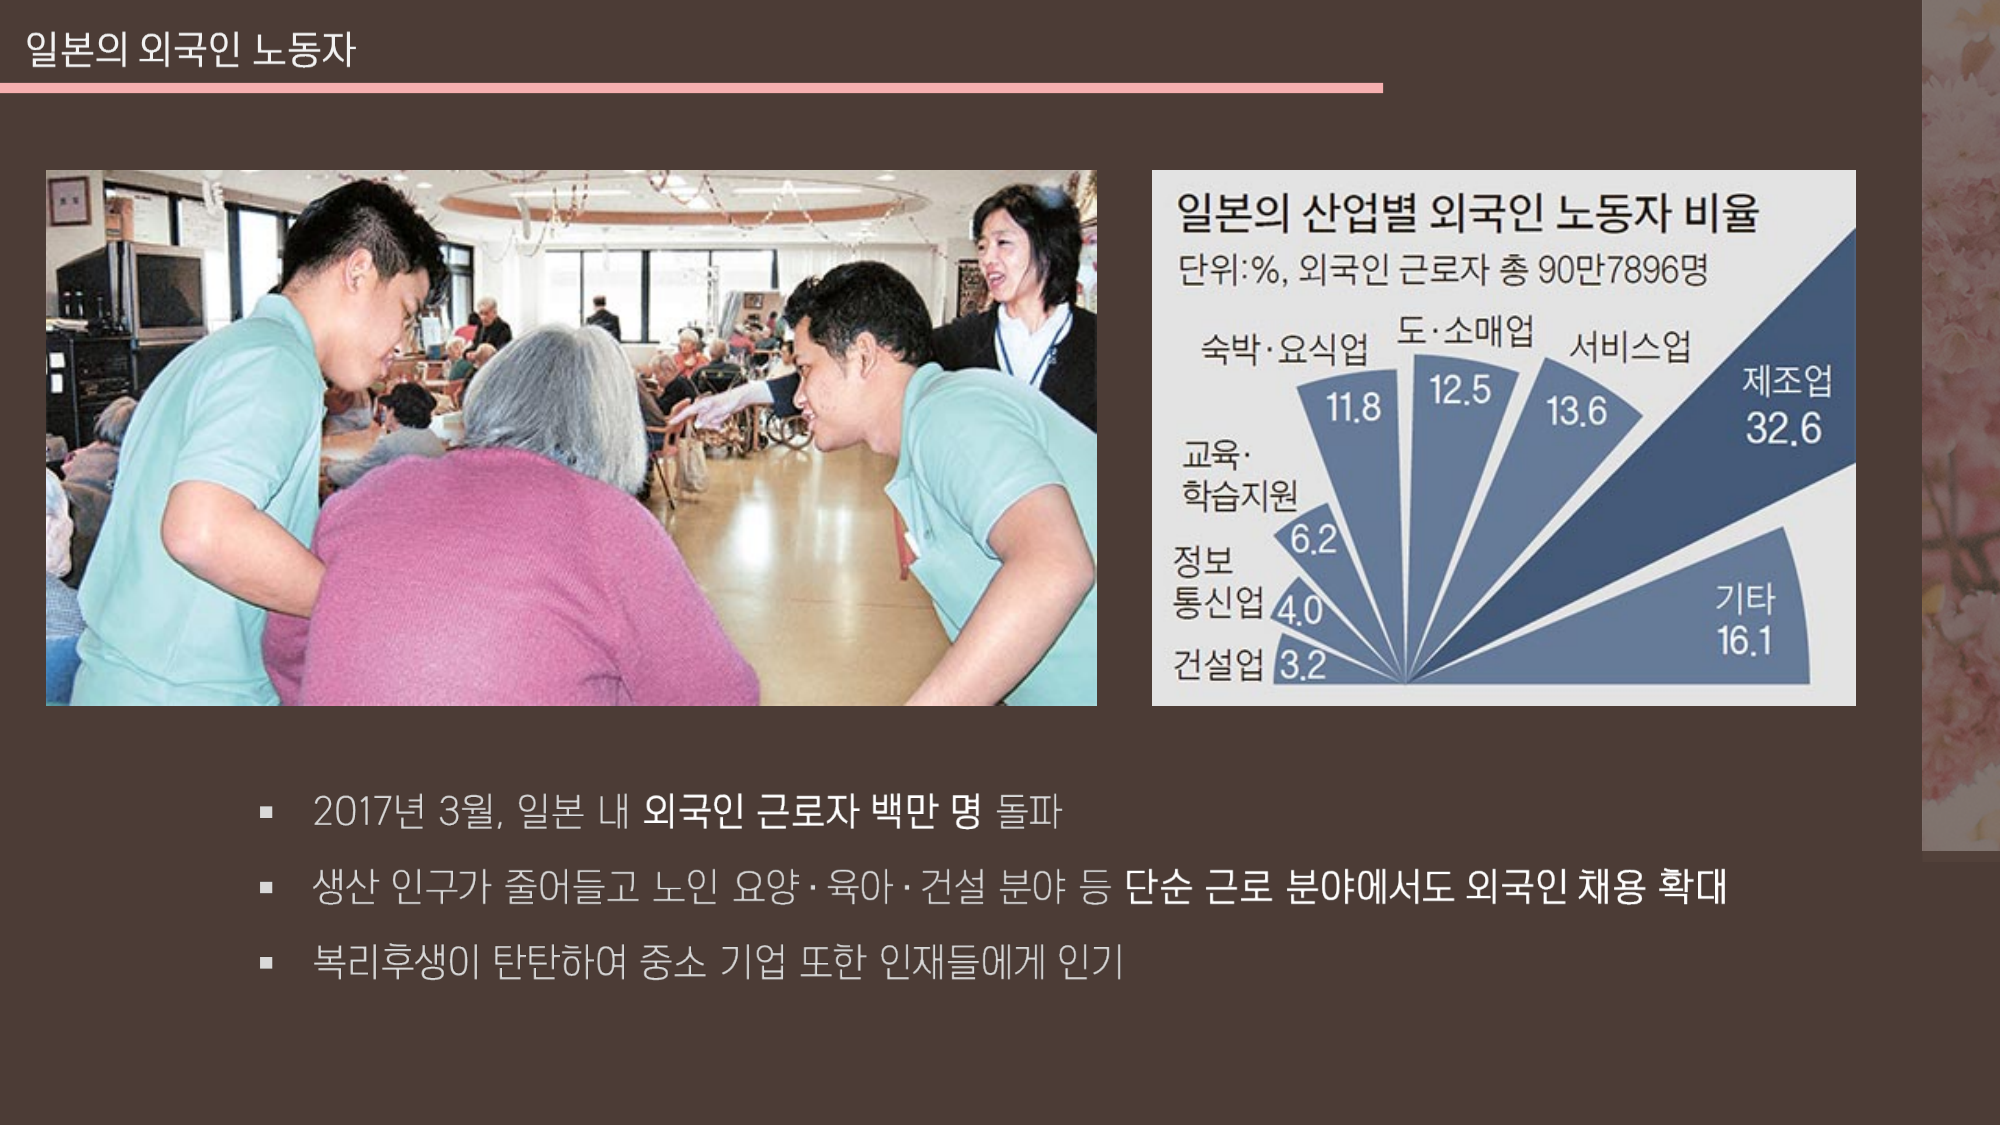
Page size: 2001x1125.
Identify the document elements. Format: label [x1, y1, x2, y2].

picture [1152, 170, 1856, 706]
picture [1922, 0, 2000, 851]
text_box [383, 82, 1384, 94]
picture [232, 764, 1768, 1011]
text_box [1921, 0, 2000, 863]
picture [0, 10, 383, 99]
picture [46, 170, 1097, 706]
